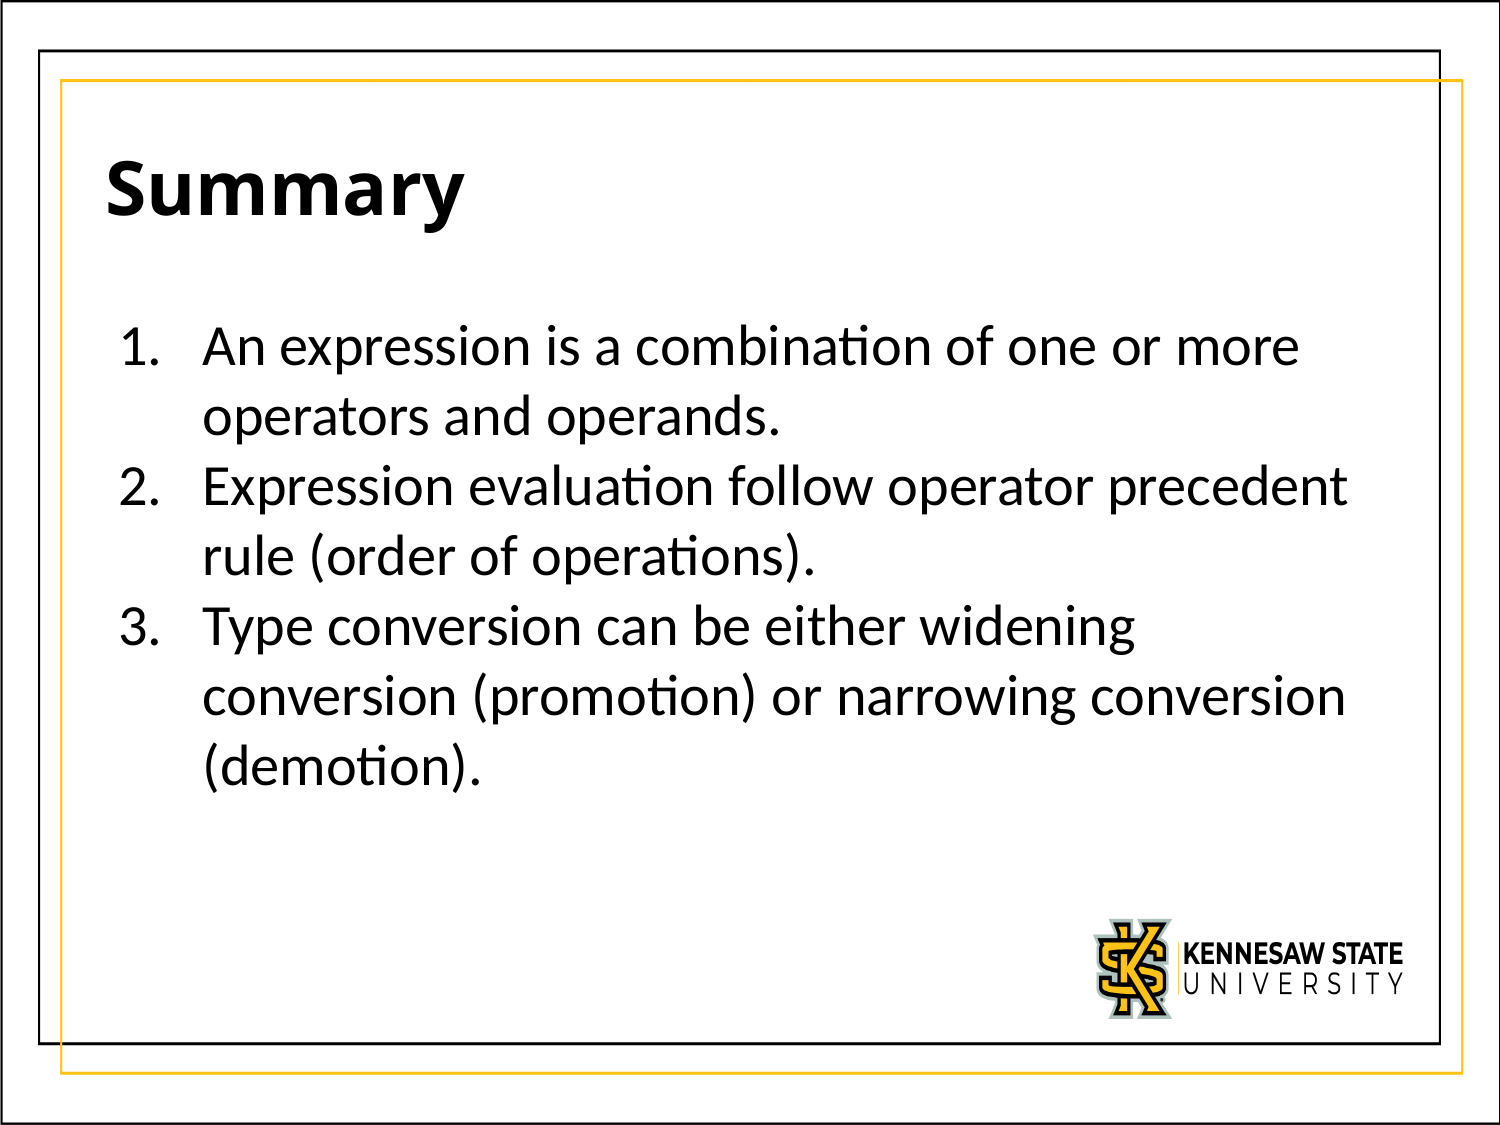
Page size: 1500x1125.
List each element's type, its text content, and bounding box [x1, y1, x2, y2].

list An expression is a combination of one or more operators and operands. Expression evaluation follow operator precedent rule (order of operations). Type conversion can be either widening conversion (promotion) or narrowing conversion (demotion). [103, 299, 1397, 1014]
picture [0, 0, 1500, 1125]
title Summary [103, 59, 1397, 278]
